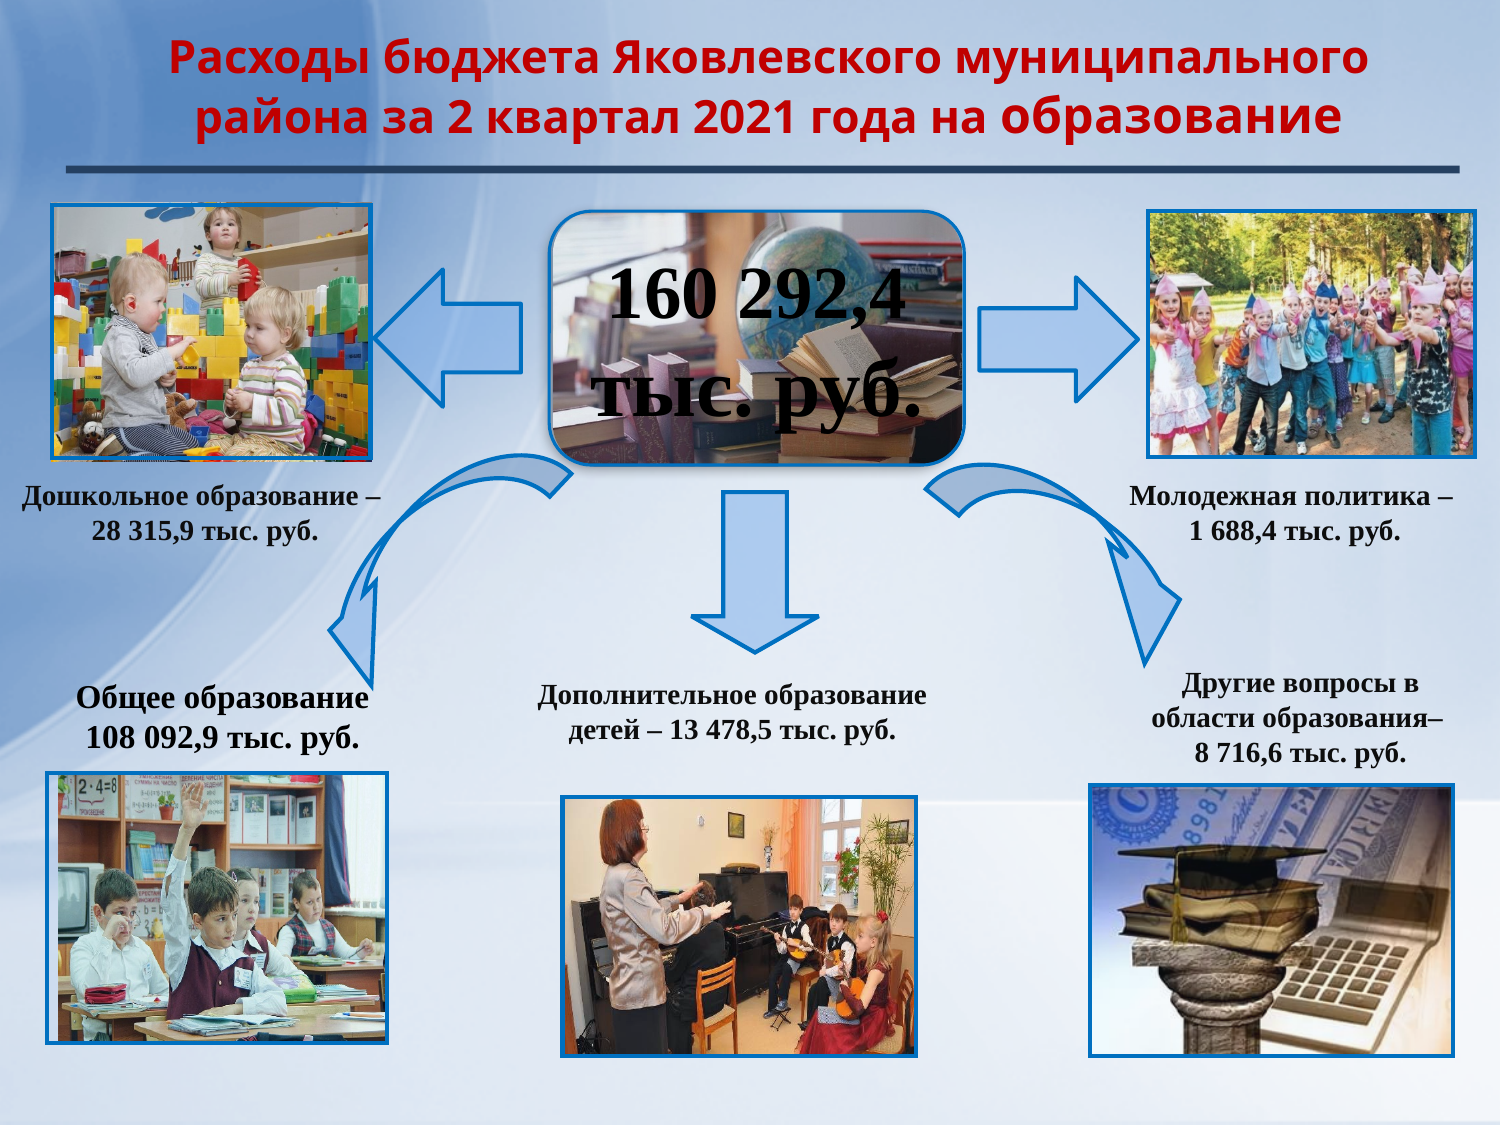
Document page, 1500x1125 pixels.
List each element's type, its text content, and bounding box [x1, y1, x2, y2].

title Расходы бюджета Яковлевского муниципального района за 2 квартал 2021 года на образование [93, 23, 1444, 148]
text_box Дополнительное образование детей – 13 478,5 тыс. руб. [503, 667, 961, 753]
text_box [376, 267, 523, 409]
text_box [46, 773, 56, 1043]
text_box [977, 275, 1141, 404]
text_box Дошкольное образование – 28 315,9 тыс. руб. [0, 468, 411, 554]
picture [0, 0, 1500, 1125]
text_box [1108, 542, 1180, 656]
text_box [329, 554, 379, 667]
text_box [925, 464, 1113, 536]
text_box Общее образование 108 092,9 тыс. руб. [46, 667, 399, 763]
text_box [691, 492, 819, 653]
text_box Другие вопросы в области образования– 8 716,6 тыс. руб. [1125, 656, 1477, 776]
text_box Молодежная политика – 1 688,4 тыс. руб. [1113, 468, 1477, 554]
